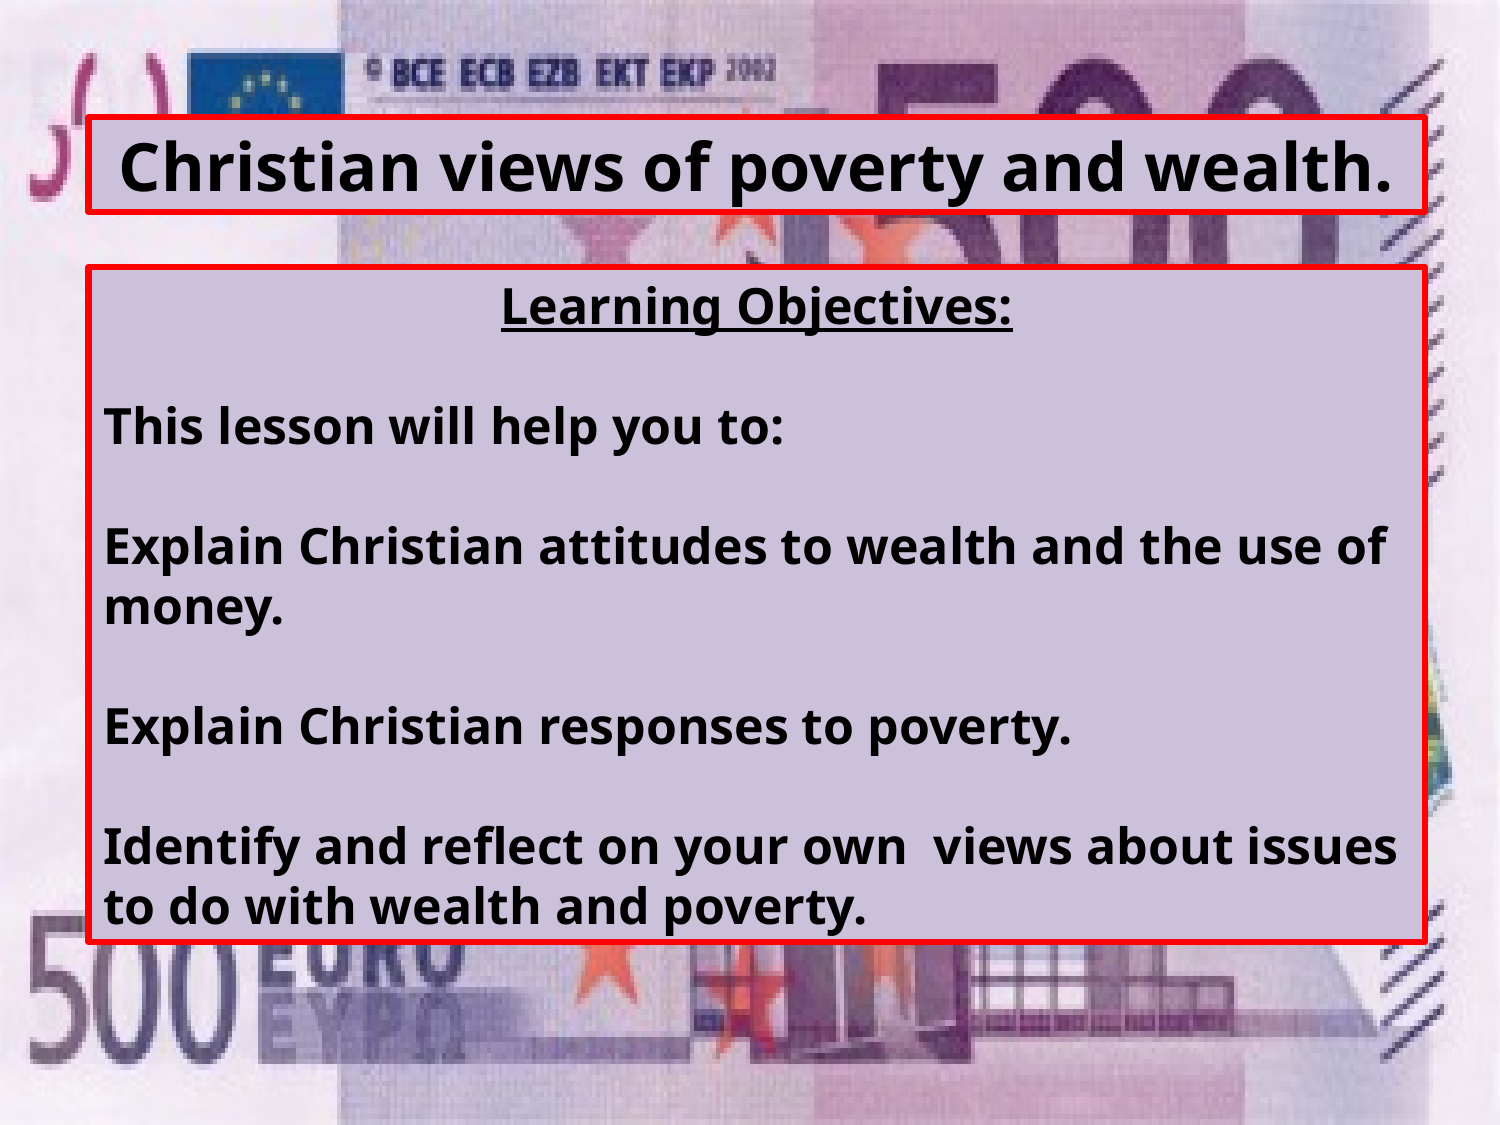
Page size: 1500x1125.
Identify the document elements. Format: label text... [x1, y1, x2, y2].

text_box Christian views of poverty and wealth. [86, 115, 1427, 214]
picture [0, 0, 1500, 1125]
text_box Learning Objectives: This lesson will help you to: Explain Christian attitudes to wealth and the use of money. Explain Christian responses to poverty. Identify and reflect on your own views about issues to do with wealth and poverty. [86, 265, 1427, 944]
